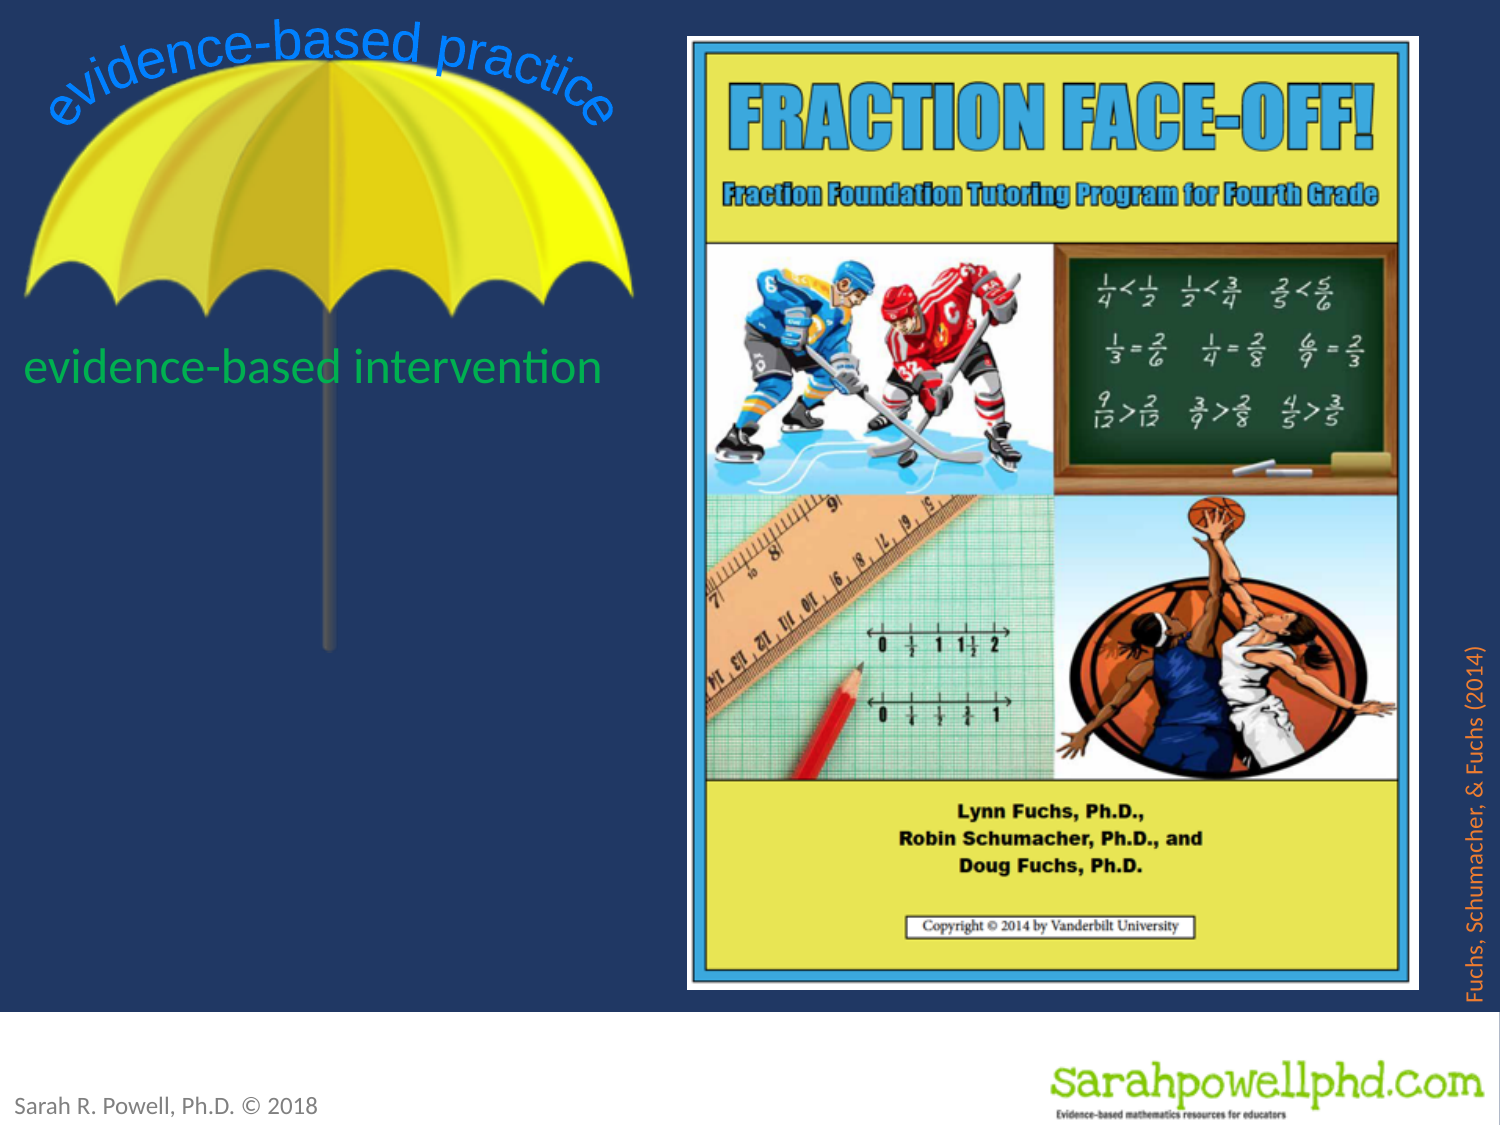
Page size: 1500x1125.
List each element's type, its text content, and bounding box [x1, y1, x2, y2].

picture [1032, 1051, 1499, 1125]
picture [0, 0, 1419, 990]
text_box Fuchs, Schumacher, & Fuchs (2014) [1450, 605, 1496, 1019]
